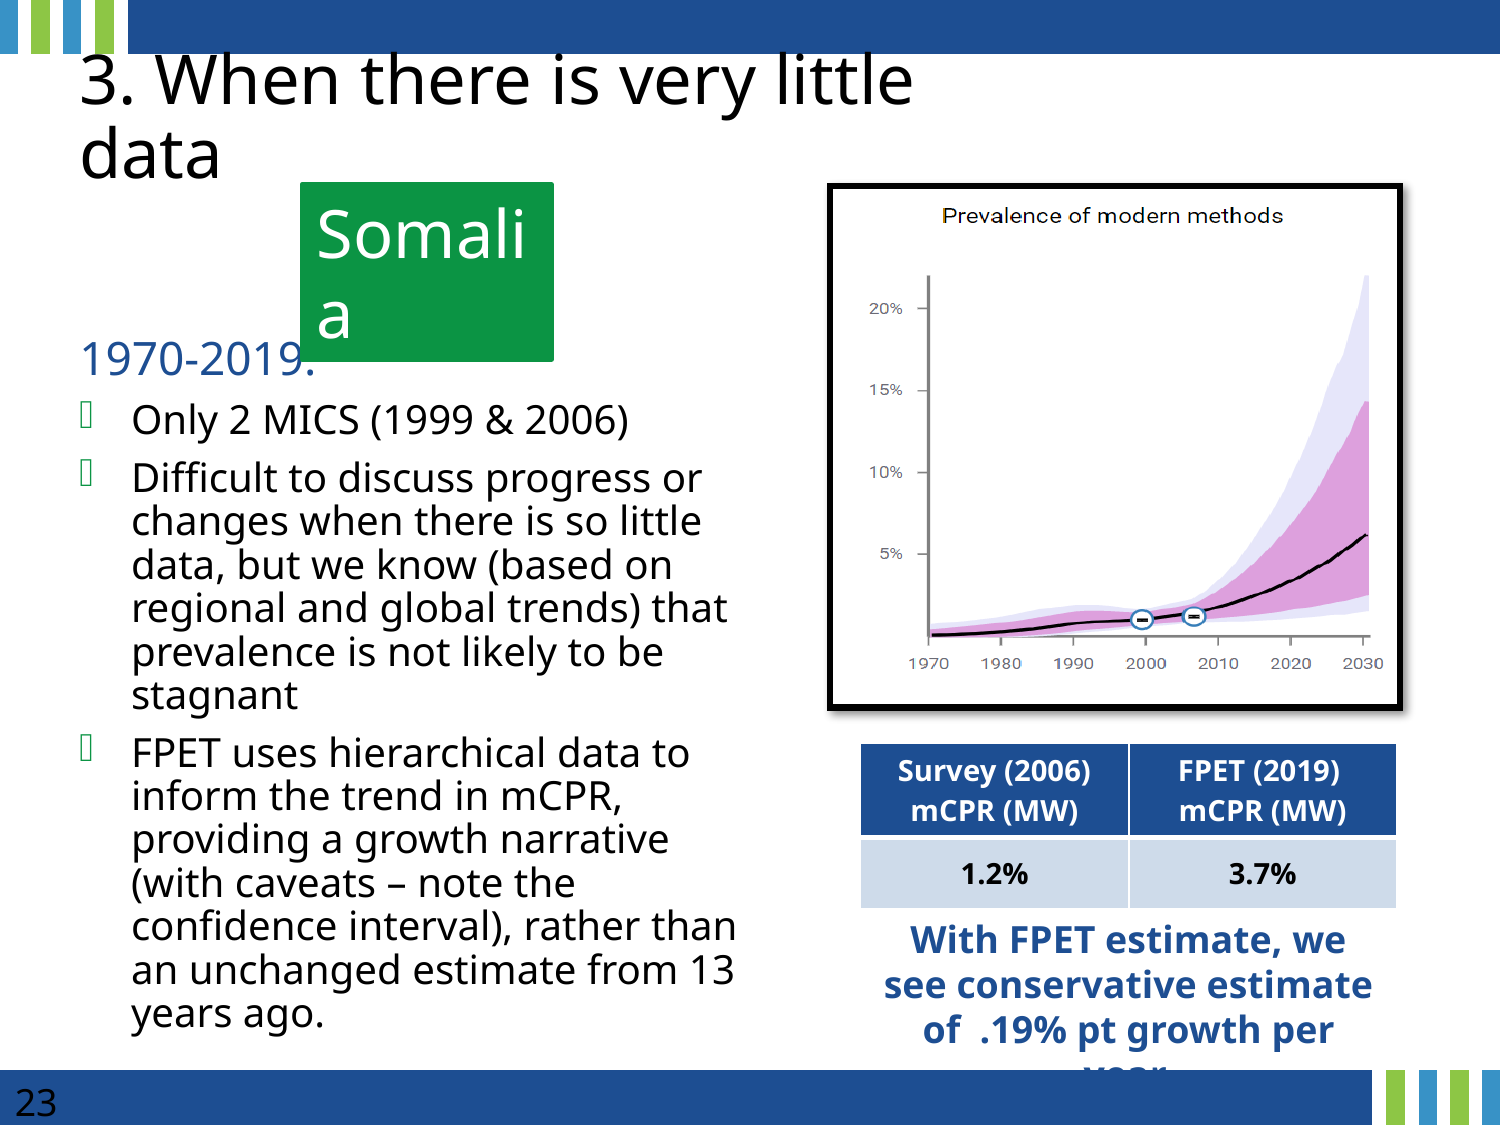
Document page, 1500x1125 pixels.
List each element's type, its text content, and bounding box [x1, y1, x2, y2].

list 1970-2019: Only 2 MICS (1999 & 2006) Difficult to discuss progress or changes when there is so little data, but we know (based on regional and global trends) that prevalence is not likely to be stagnant FPET uses hierarchical data to inform the trend in mCPR, providing a growth narrative (with caveats – note the confidence interval), rather than an unchanged estimate from 13 years ago. [64, 328, 762, 1045]
table_header Survey (2006) mCPR (MW) [861, 744, 1128, 835]
table_header FPET (2019) mCPR (MW) [1130, 744, 1396, 835]
text_box Somalia [301, 184, 552, 360]
table_cell 3.7% [1130, 840, 1396, 908]
text_box With FPET estimate, we see conservative estimate of .19% pt growth per year. [860, 908, 1397, 1104]
table_cell 1.2% [861, 840, 1128, 908]
title 3. When there is very little data [64, 36, 977, 203]
picture [833, 189, 1397, 705]
slide_number 23 [0, 1071, 129, 1125]
